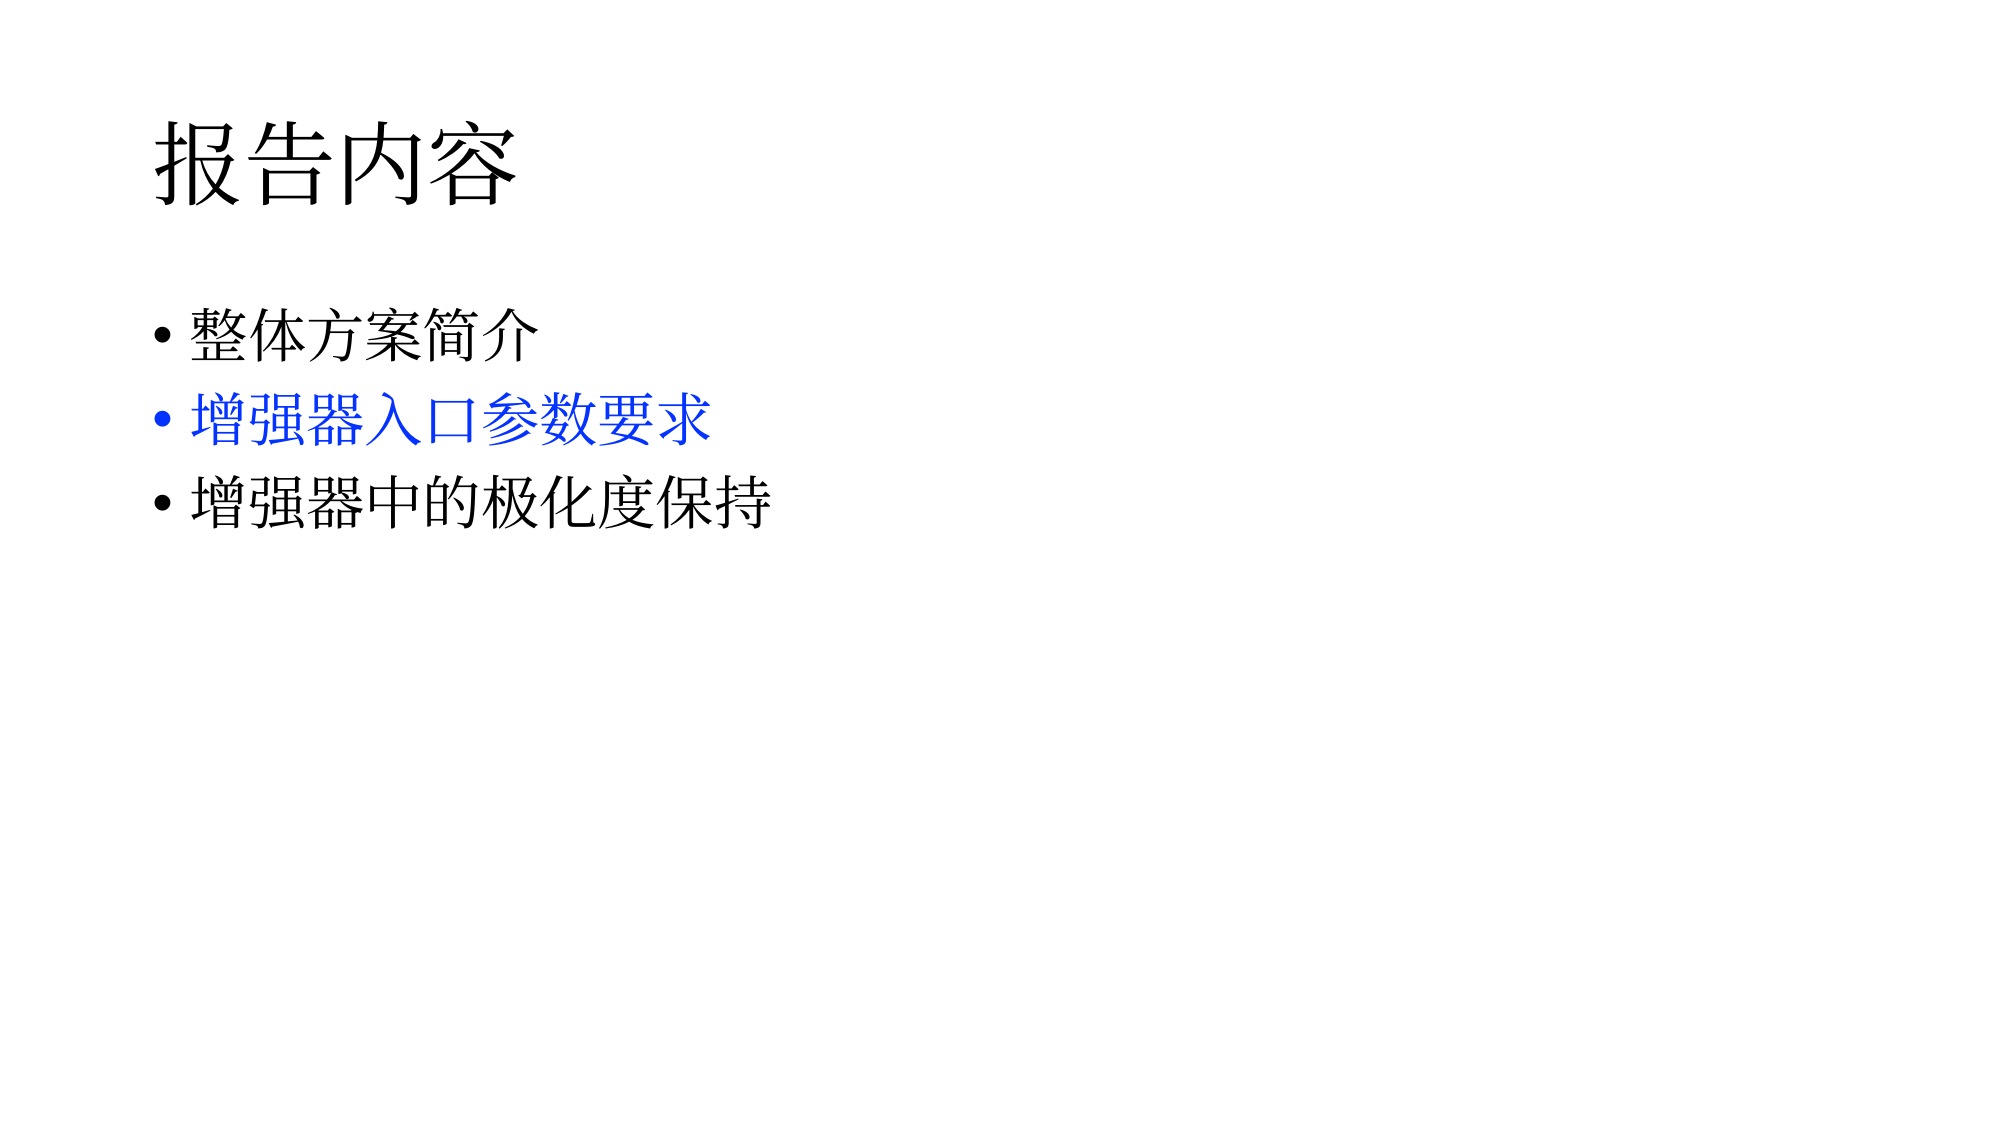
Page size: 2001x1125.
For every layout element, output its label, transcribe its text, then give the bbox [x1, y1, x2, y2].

title 报告内容 [137, 59, 1863, 278]
list 整体方案简介 增强器入口参数要求 增强器中的极化度保持 [137, 299, 1863, 1014]
